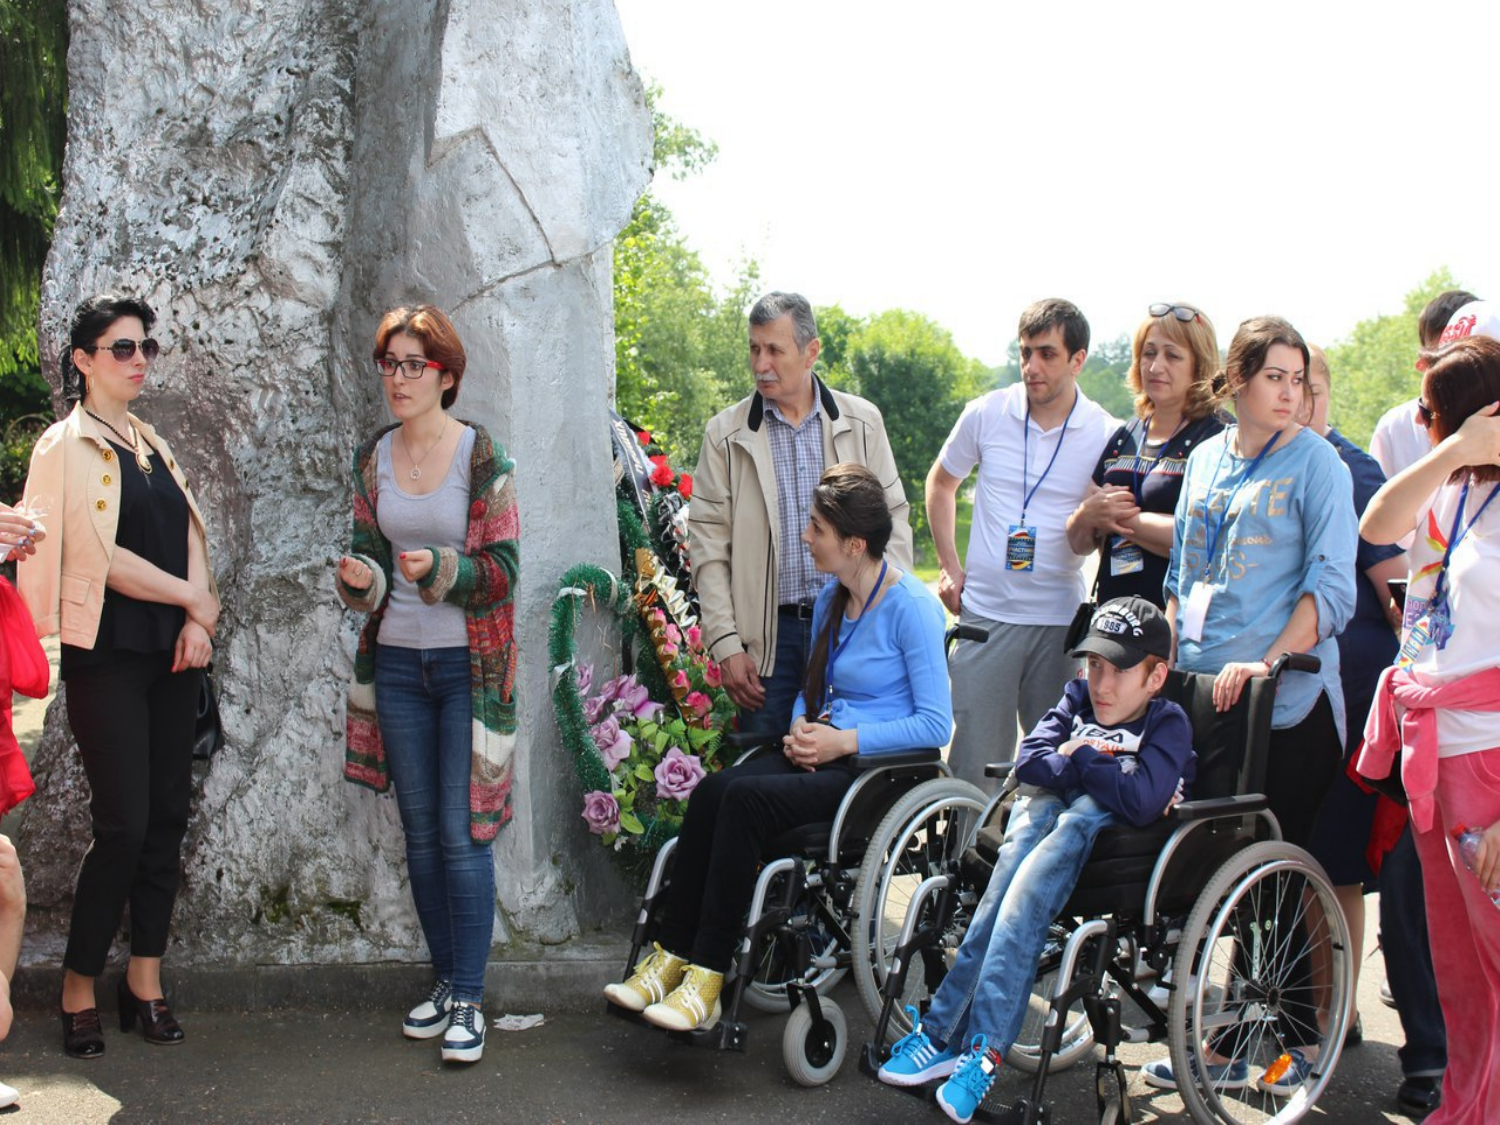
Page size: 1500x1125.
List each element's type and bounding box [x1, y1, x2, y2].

list [0, 0, 1500, 1125]
